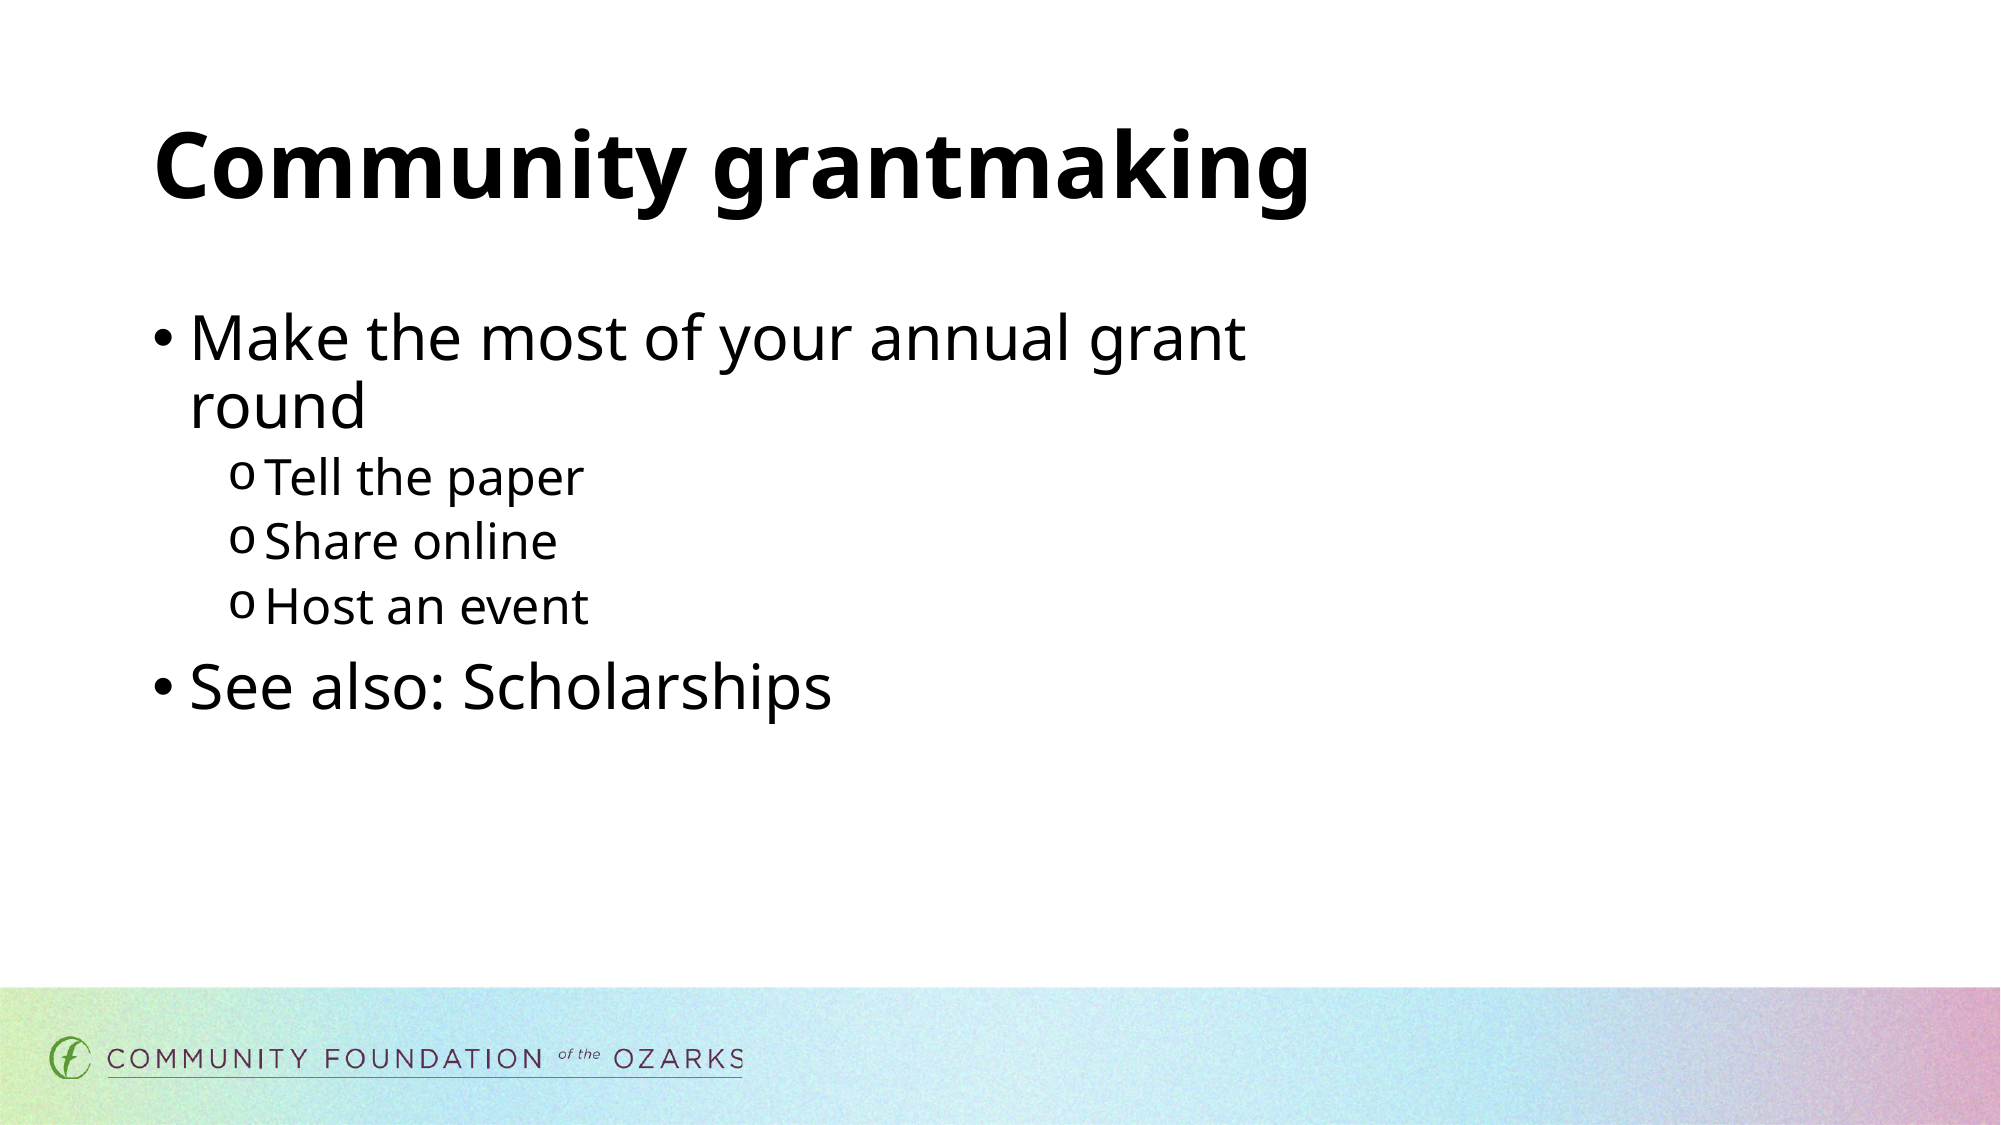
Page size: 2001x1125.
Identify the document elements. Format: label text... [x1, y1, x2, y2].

title Community grantmaking [137, 59, 1863, 278]
picture [0, 0, 2001, 1125]
list Make the most of your annual grant round Tell the paper Share online Host an event See also: Scholarships [137, 299, 1422, 950]
